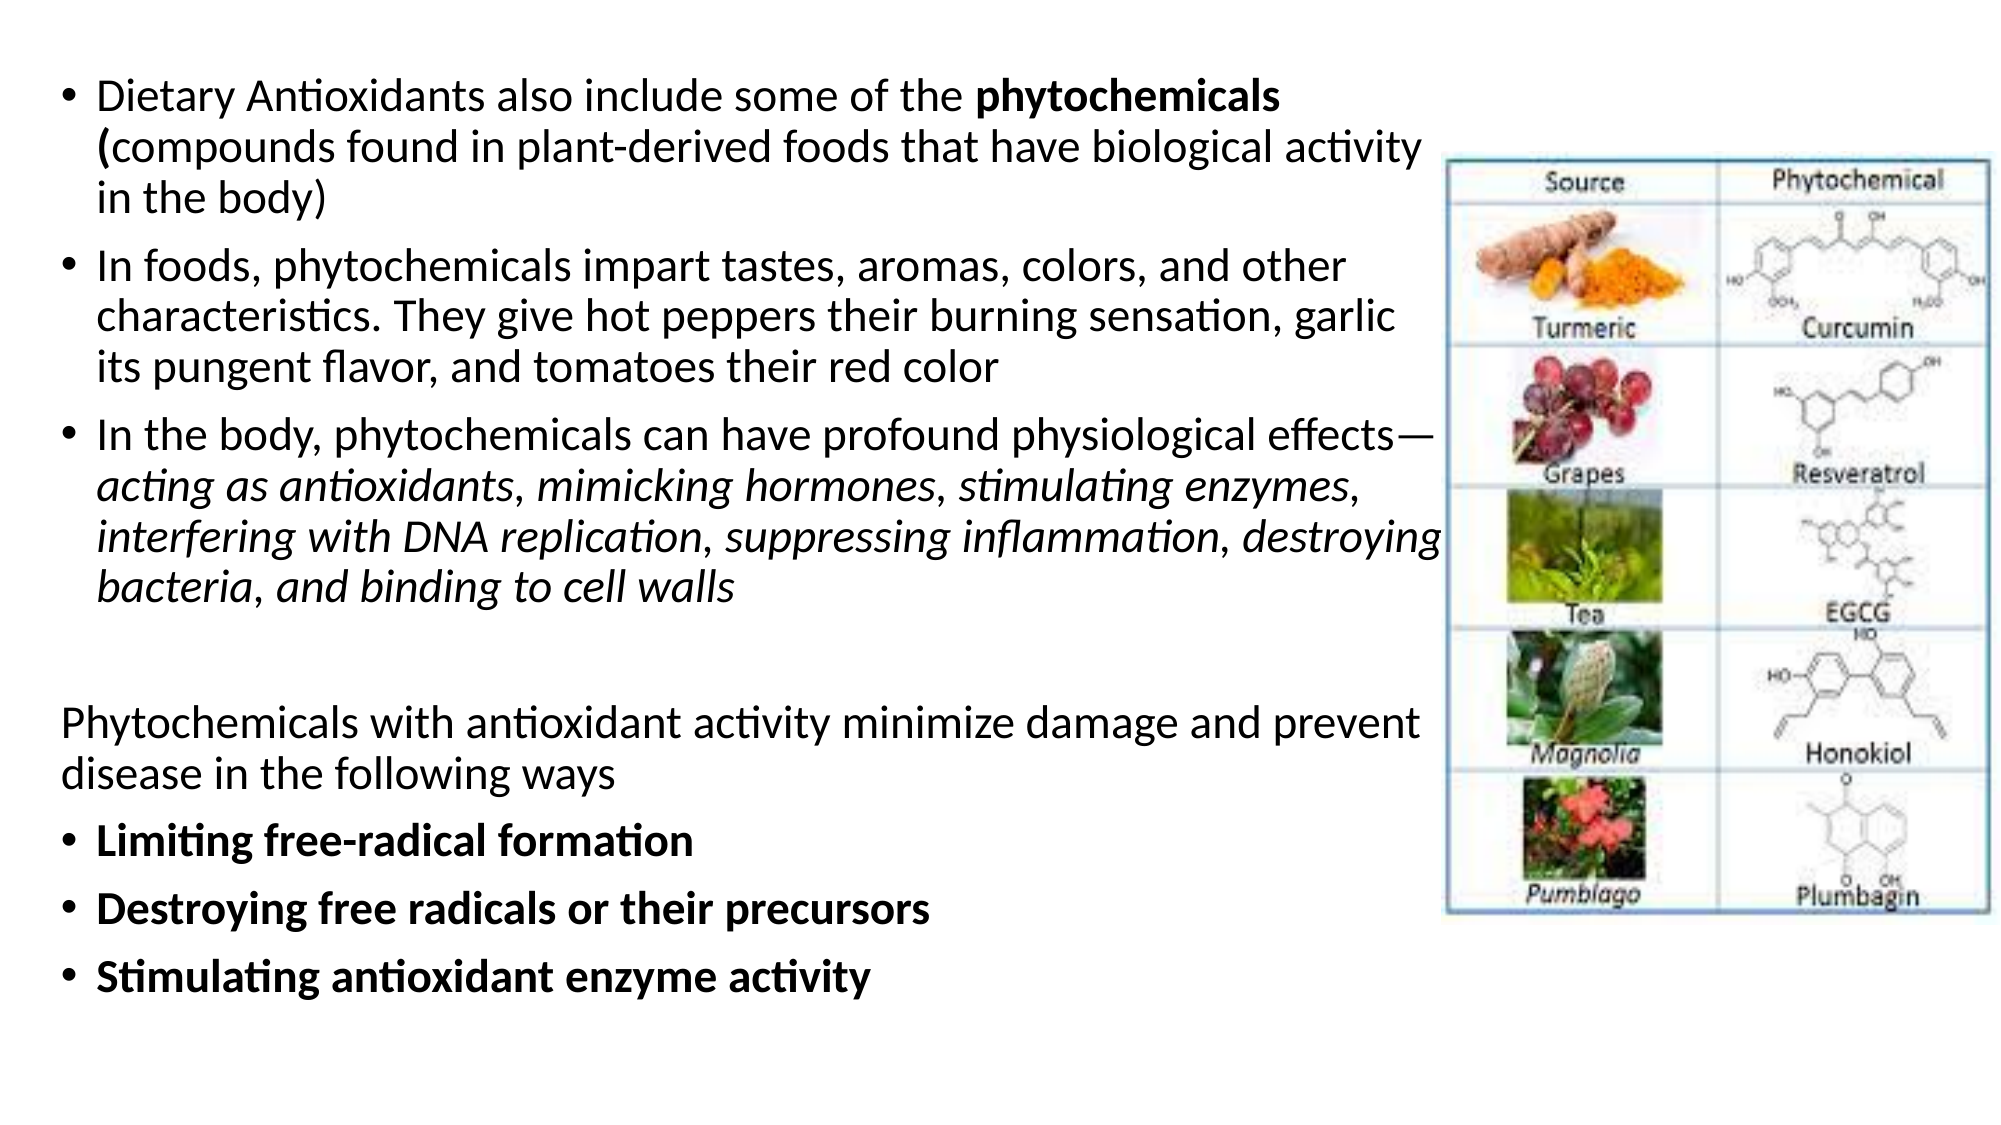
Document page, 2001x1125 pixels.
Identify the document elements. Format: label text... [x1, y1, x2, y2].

list Dietary Antioxidants also include some of the phytochemicals (compounds found in plant-derived foods that have biological activity in the body) In foods, phytochemicals impart tastes, aromas, colors, and other characteristics. They give hot peppers their burning sensation, garlic its pungent flavor, and tomatoes their red color In the body, phytochemicals can have profound physiological effects—acting as antioxidants, mimicking hormones, stimulating enzymes, interfering with DNA replication, suppressing inflammation, destroying bacteria, and binding to cell walls Phytochemicals with antioxidant activity minimize damage and prevent disease in the following ways Limiting free-radical formation Destroying free radicals or their precursors Stimulating antioxidant enzyme activity [45, 63, 1467, 1014]
picture [1441, 151, 2000, 925]
